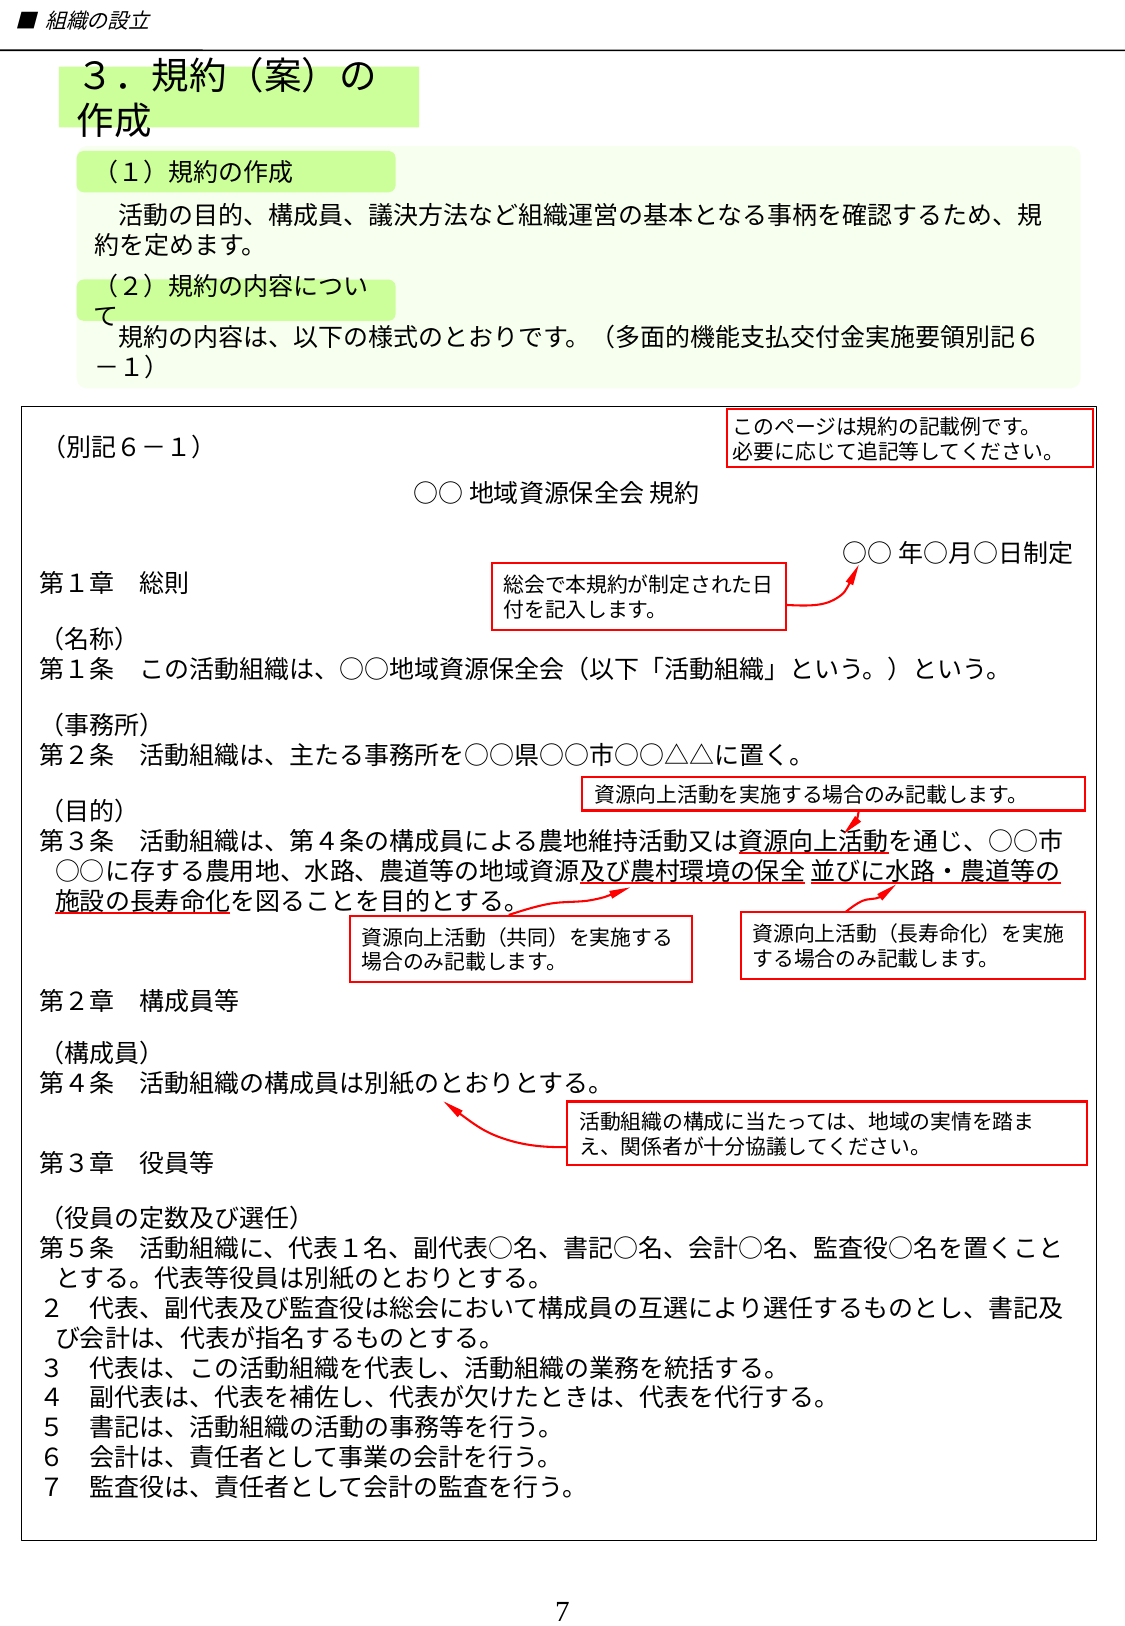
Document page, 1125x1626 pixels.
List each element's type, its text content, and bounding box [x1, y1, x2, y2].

text_box [443, 1101, 567, 1150]
text_box 資源向上活動を実施する場合のみ記載します。 [582, 777, 1086, 811]
text_box 活動の目的、構成員、議決方法など組織運営の基本となる事柄を確認するため、規約を定めます。 [94, 199, 1052, 260]
text_box [786, 564, 859, 608]
text_box [508, 887, 631, 917]
text_box 総会で本規約が制定された日付を記入します。 [491, 562, 787, 630]
text_box [20, 405, 1099, 1543]
text_box （２）規約の内容について [74, 277, 398, 323]
text_box このページは規約の記載例です。 必要に応じて追記等してください。 [726, 409, 1094, 468]
text_box ■ 組織の設立 [0, 0, 1125, 40]
text_box 規約の内容は、以下の様式のとおりです。（多面的機能支払交付金実施要領別記６－１） [94, 321, 1052, 382]
text_box （１）規約の作成 [74, 148, 398, 195]
text_box 活動組織の構成に当たっては、地域の実情を踏まえ、関係者が十分協議してください。 [567, 1101, 1088, 1165]
text_box 資源向上活動（長寿命化）を実施する場合のみ記載します。 [740, 912, 1086, 980]
text_box [844, 884, 896, 914]
text_box 資源向上活動（共同）を実施する場合のみ記載します。 [349, 915, 693, 983]
text_box ○○地域資源保全会 規約 ○○年○月○日制定 第１章 総則 （名称） 第１条 この活動組織は、○○地域資源保全会（以下「活動組織」という。）という。 （事務所） 第２条 活動組織は、主たる事務所を○○県○○市○○△△に置く。 （目的） 第３条 活動組織は、第４条の構成員による農地維持活動又は資源向上活動を通じ、○○市○○に存する農用地、水路、農道等の地域資源及び農村環境の保全 並びに水路・農道等の施設の長寿命化を図ることを目的とする｡ 第２章 構成員等 （構成員） 第４条 活動組織の構成員は別紙のとおりとする。 第３章 役員等 （役員の定数及び選任） 第５条 活動組織に、代表１名、副代表○名、書記○名、会計○名、監査役○名を置くこととする。代表等役員は別紙のとおりとする。 ２ 代表、副代表及び監査役は総会において構成員の互選により選任するものとし、書記及び会計は、代表が指名するものとする。 ３ 代表は、この活動組織を代表し、活動組織の業務を統括する。 ４ 副代表は、代表を補佐し、代表が欠けたときは、代表を代行する。 ５ 書記は、活動組織の活動の事務等を行う。 ６ 会計は、責任者として事業の会計を行う。 ７ 監査役は、責任者として会計の監査を行う。 [24, 469, 1088, 1510]
text_box [843, 810, 862, 834]
text_box （別記６－１） [27, 424, 247, 469]
text_box 7 [509, 1592, 616, 1625]
text_box ３．規約（案）の作成 [57, 65, 421, 129]
text_box [74, 144, 1083, 391]
